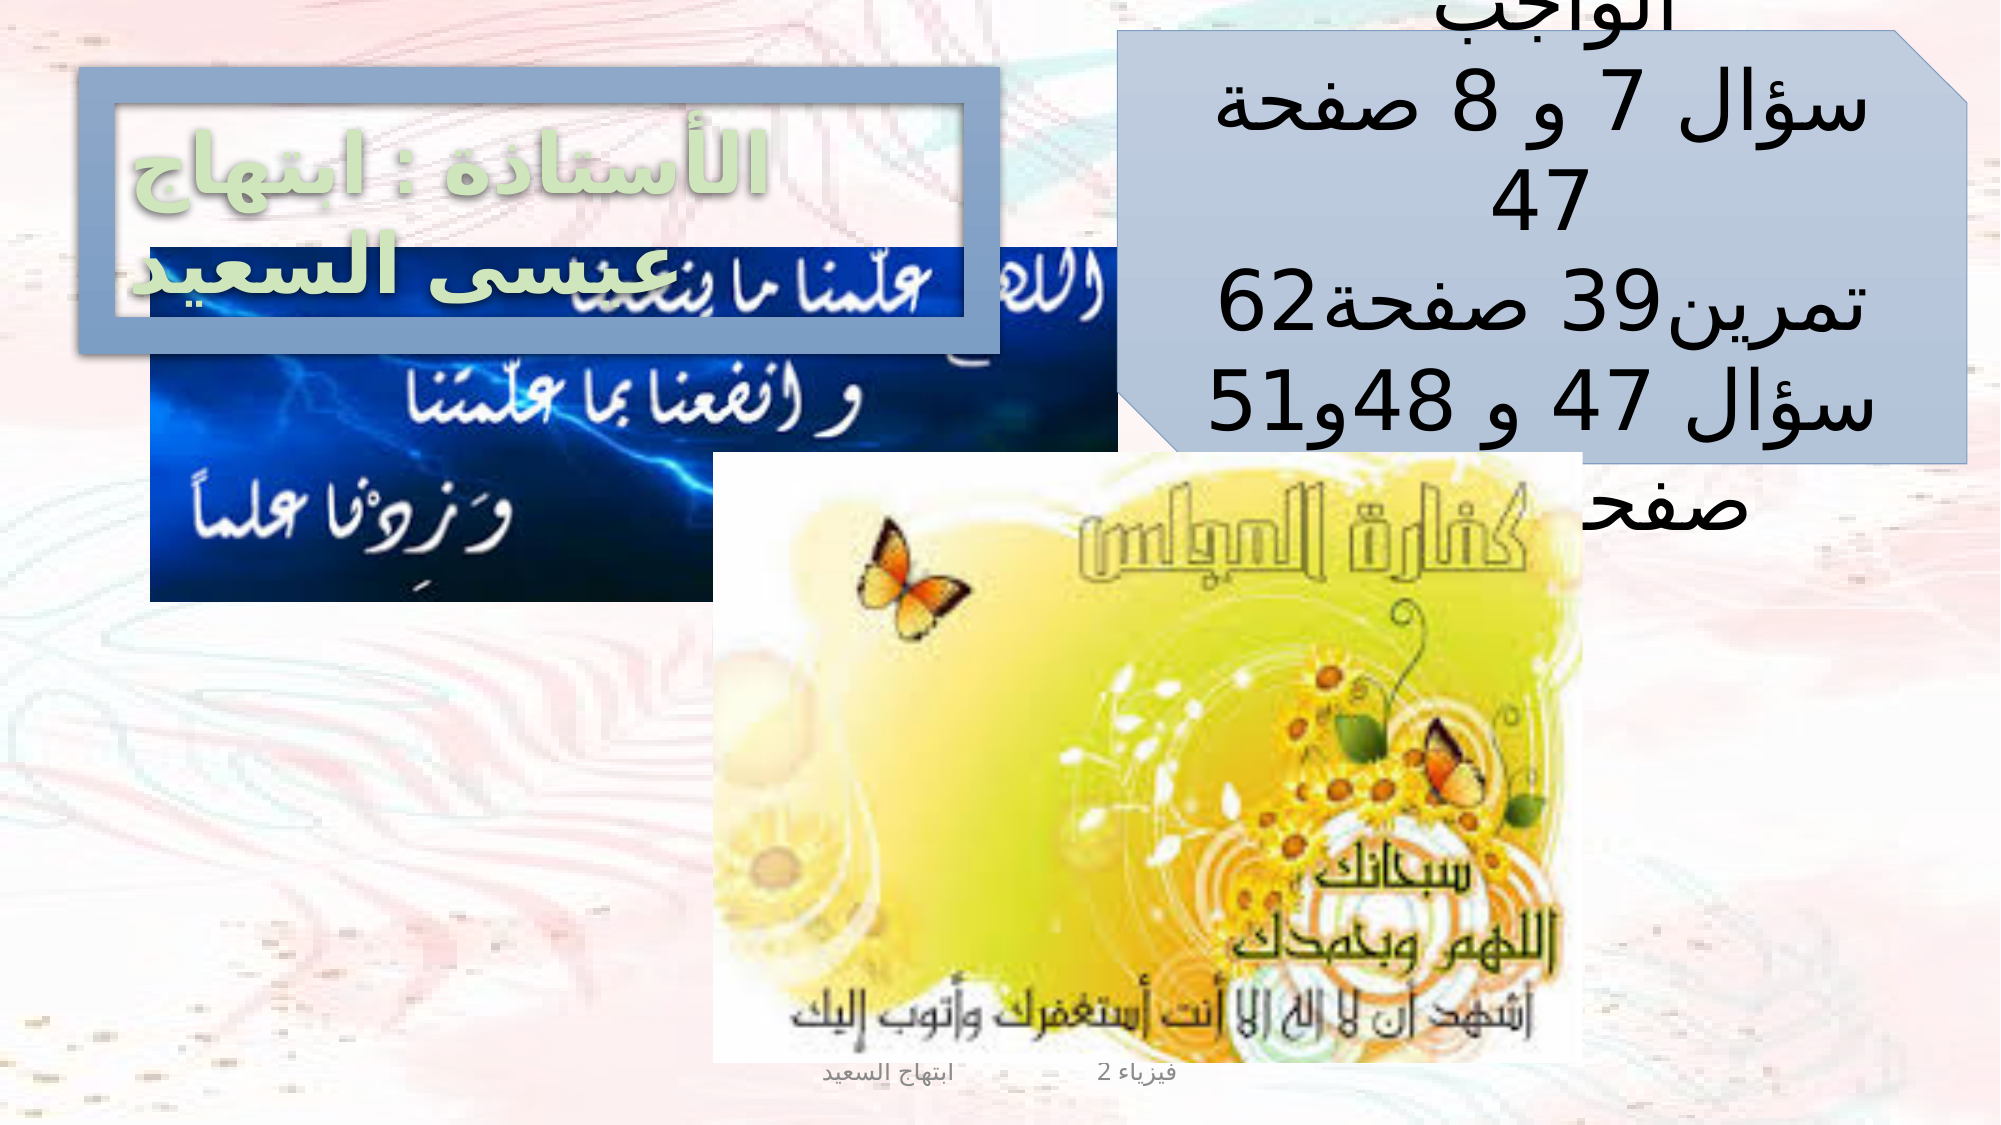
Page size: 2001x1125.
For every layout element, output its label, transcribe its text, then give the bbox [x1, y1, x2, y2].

text_box الواجب سؤال 7 و 8 صفحة 47 تمرين39 صفحة62 سؤال 47 و 48و51 صفحة 63 [1116, 30, 1968, 465]
picture [150, 247, 1583, 1063]
footer فيزياء 2 ابتهاج السعيد [662, 1042, 1338, 1103]
text_box الأستاذة : ابتهاج عيسى السعيد [78, 67, 1000, 354]
